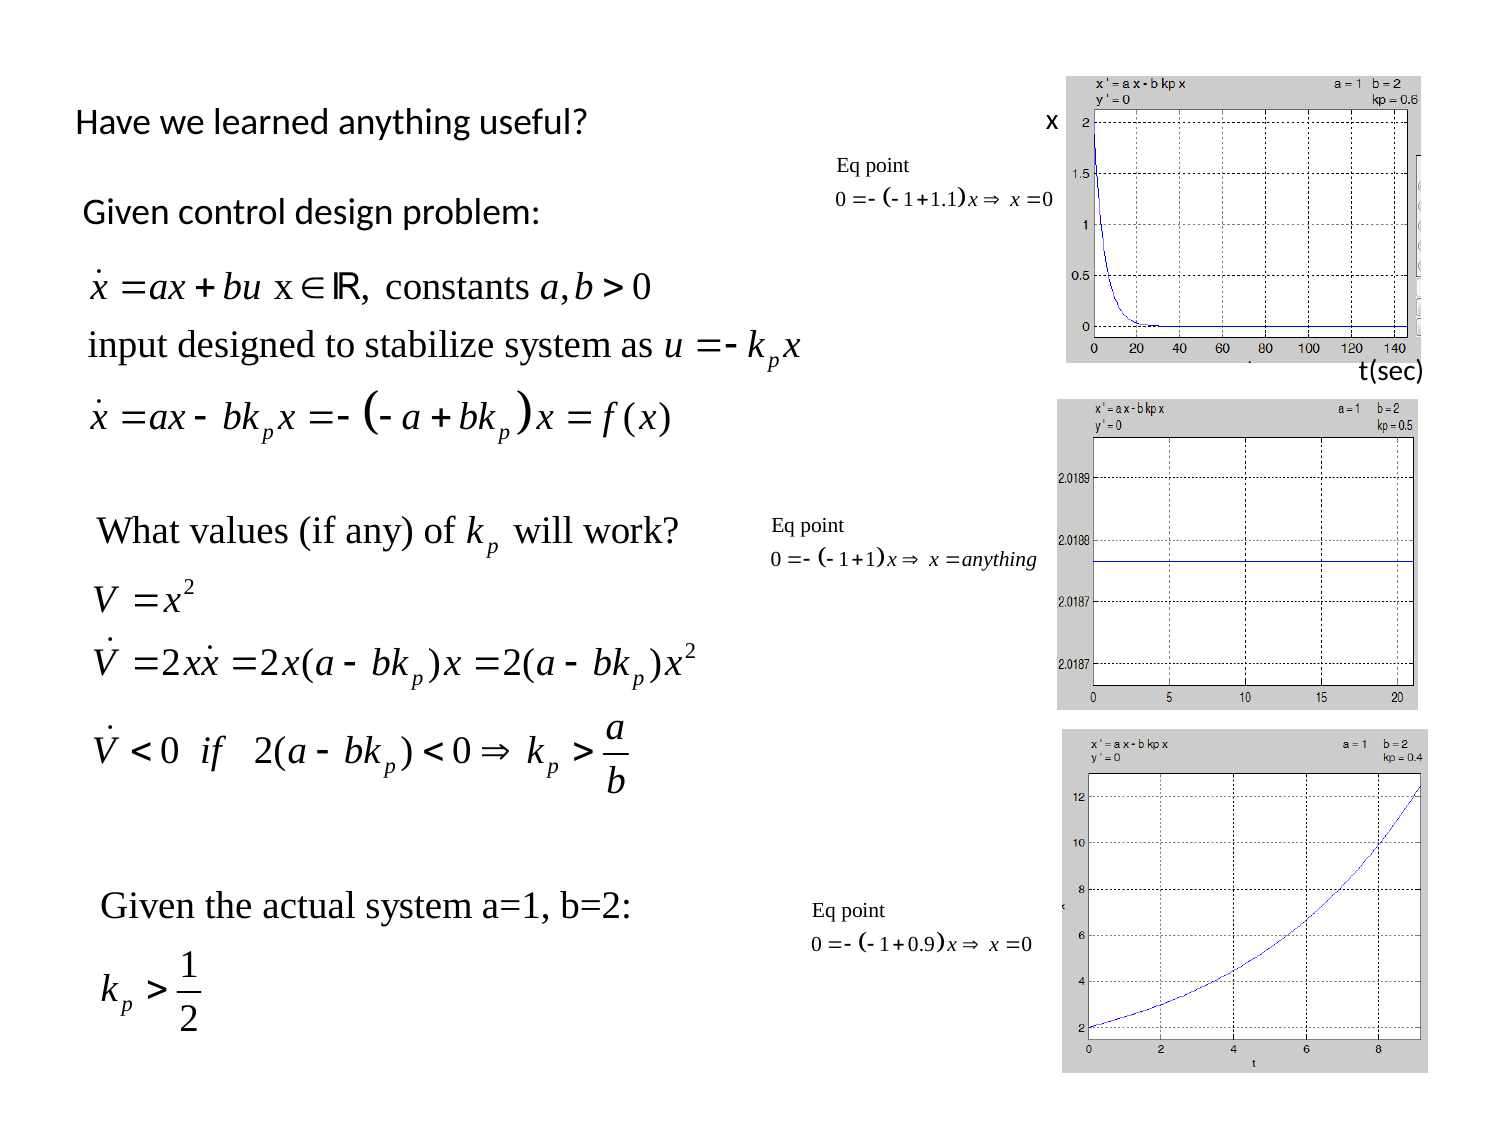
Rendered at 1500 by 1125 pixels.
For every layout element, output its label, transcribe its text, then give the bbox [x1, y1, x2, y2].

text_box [90, 504, 708, 804]
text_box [94, 883, 638, 1040]
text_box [82, 263, 811, 456]
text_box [832, 153, 1058, 218]
text_box Given control design problem: [67, 179, 557, 240]
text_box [767, 512, 1043, 579]
picture [1061, 729, 1428, 1074]
text_box Have we learned anything useful? [60, 89, 605, 150]
text_box t(sec) [1344, 343, 1440, 394]
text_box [808, 898, 1037, 964]
text_box x [1031, 92, 1061, 143]
picture [1066, 76, 1422, 363]
picture [1057, 399, 1418, 711]
